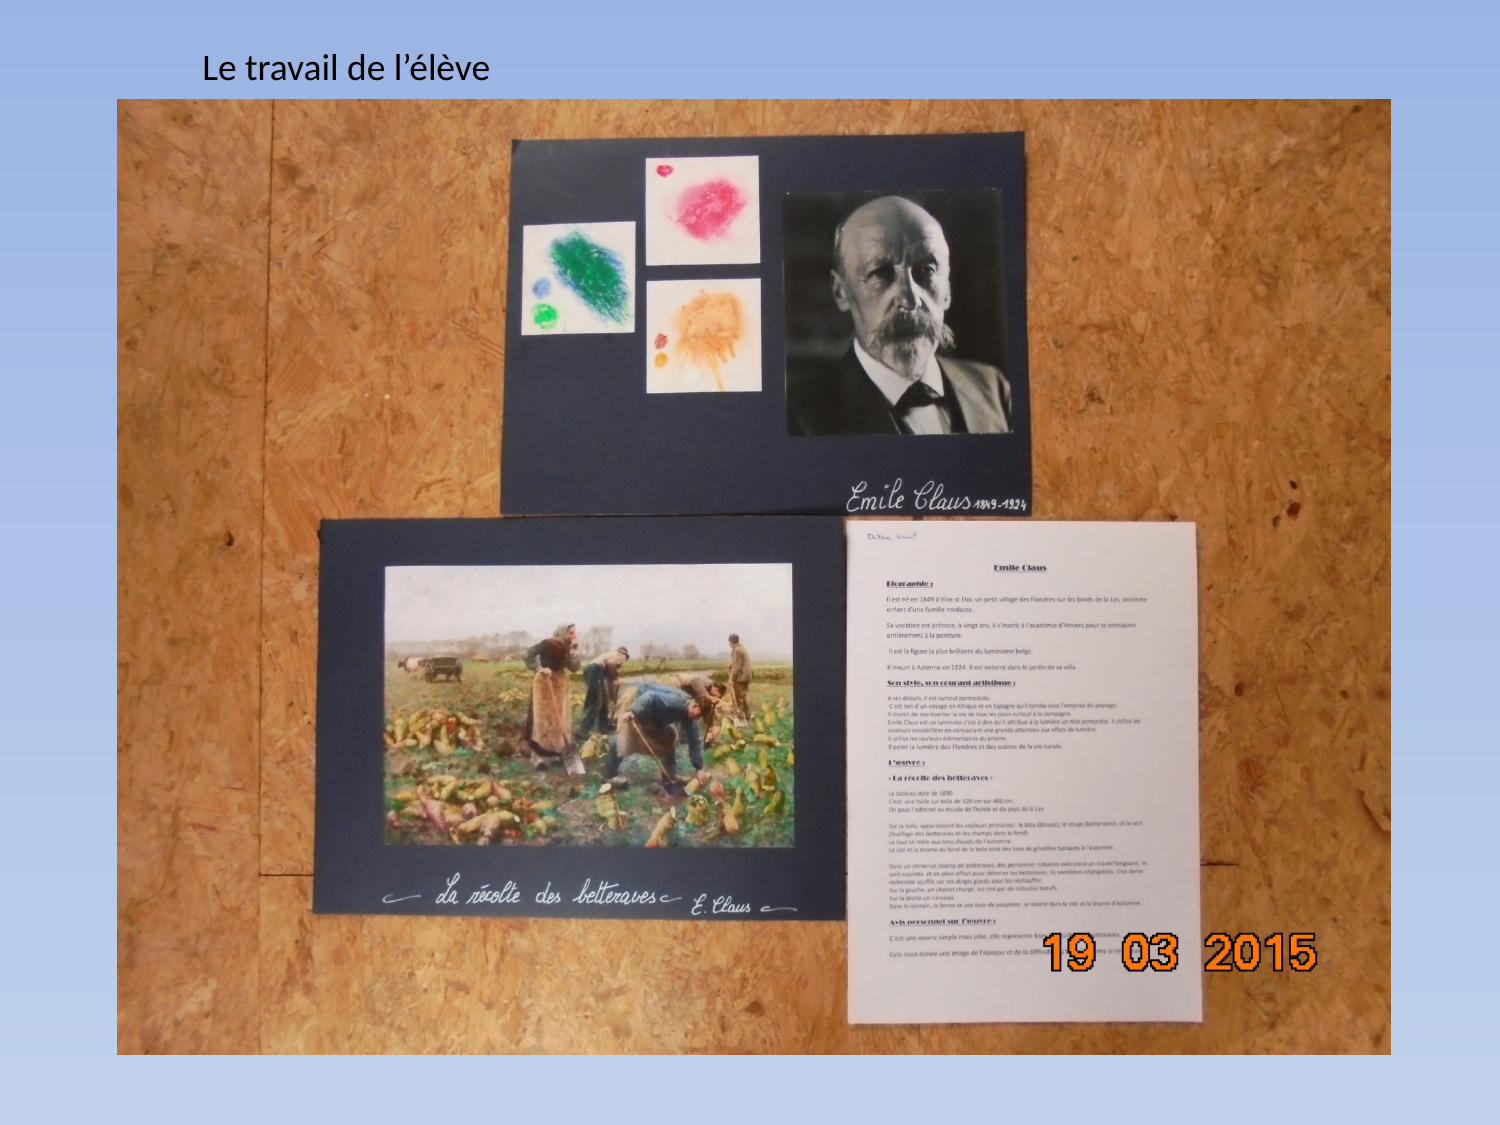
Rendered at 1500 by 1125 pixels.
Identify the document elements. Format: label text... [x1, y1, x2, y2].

text_box Le travail de l’élève [187, 35, 727, 95]
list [116, 99, 1391, 1055]
